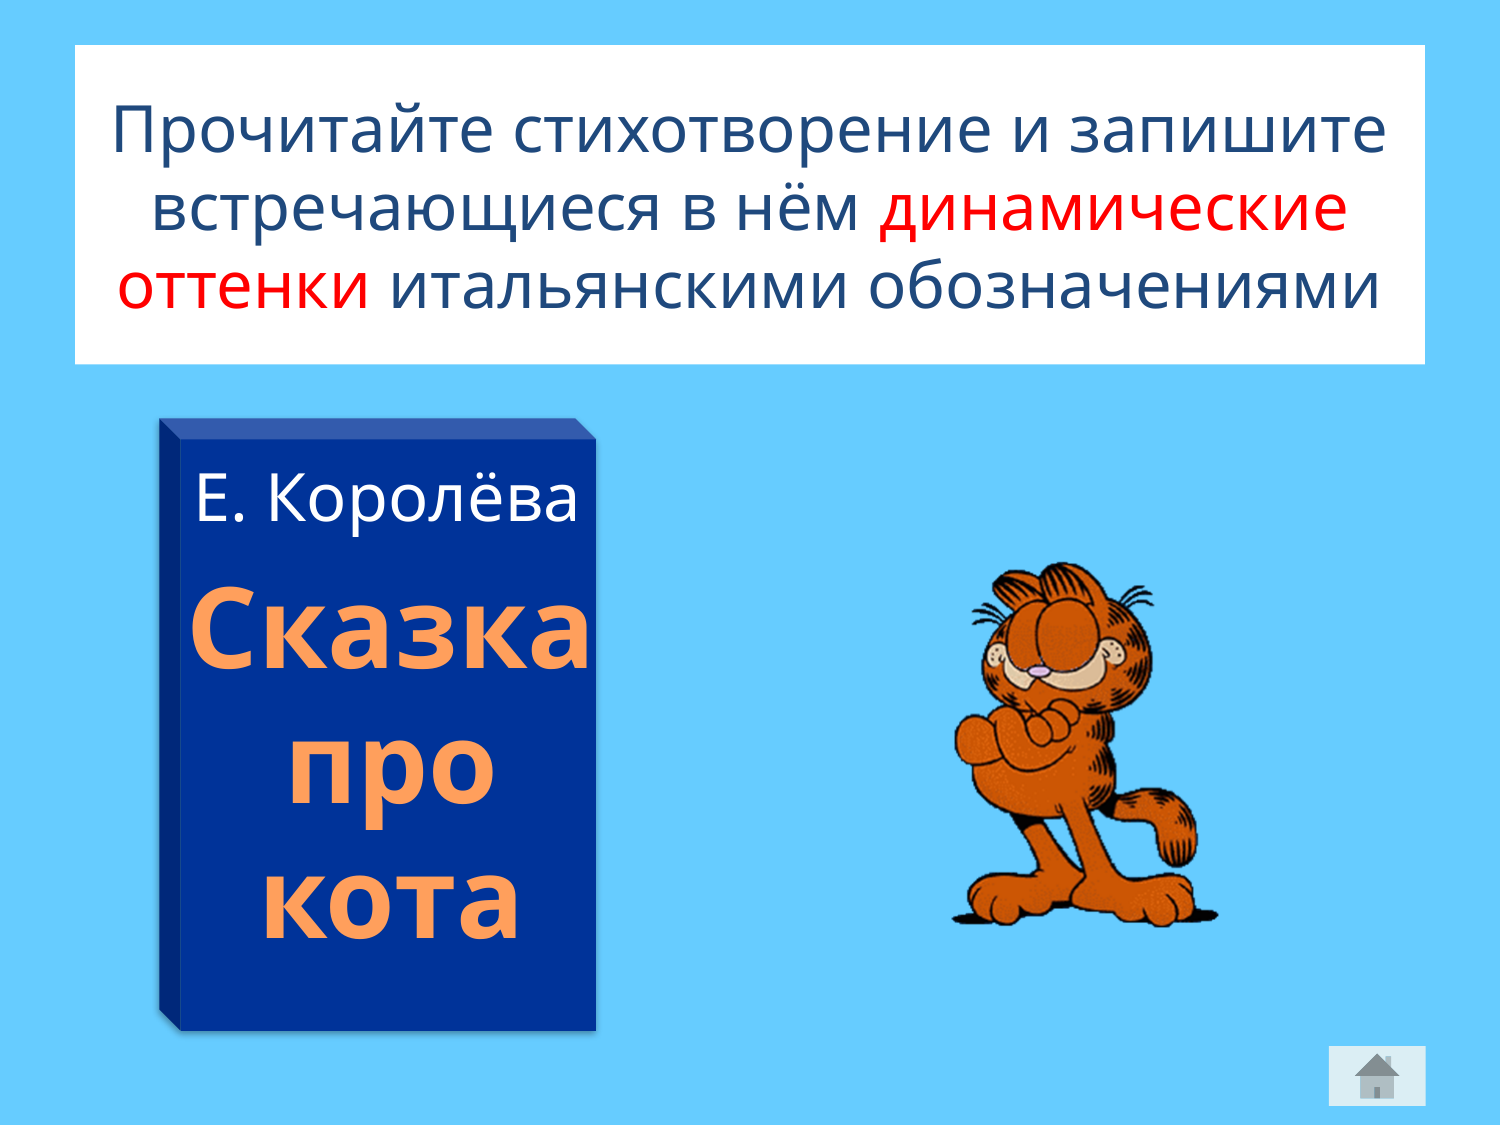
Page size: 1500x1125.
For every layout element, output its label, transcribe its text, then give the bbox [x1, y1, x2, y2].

picture [950, 548, 1224, 932]
title Прочитайте стихотворение и запишите встречающиеся в нём динамические оттенки итальянскими обозначениями [75, 45, 1425, 365]
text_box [159, 418, 597, 1031]
